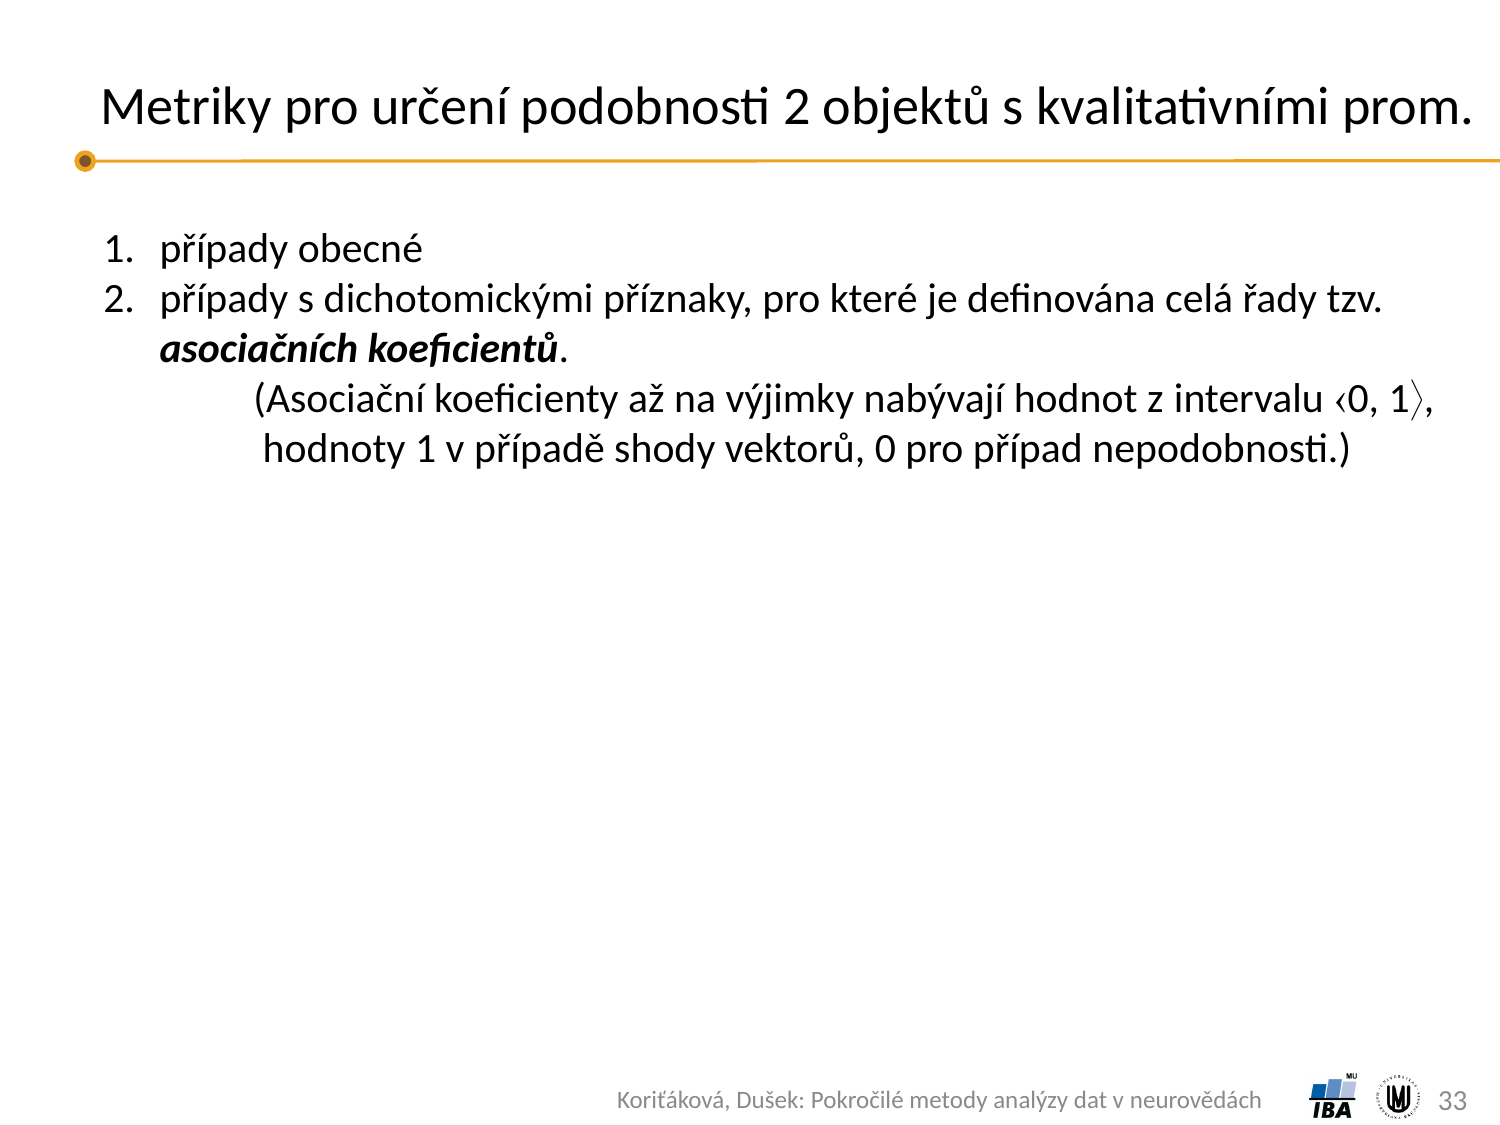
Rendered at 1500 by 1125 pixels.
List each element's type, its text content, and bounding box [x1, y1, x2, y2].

text_box případy obecné případy s dichotomickými příznaky, pro které je definována celá řady tzv. asociačních koeficientů. (Asociační koeficienty až na výjimky nabývají hodnot z intervalu 0, 1, hodnoty 1 v případě shody vektorů, 0 pro případ nepodobnosti.) [88, 213, 1459, 479]
slide_number 33 [1132, 1072, 1483, 1125]
title Metriky pro určení podobnosti 2 objektů s kvalitativními prom. [85, 45, 1500, 161]
